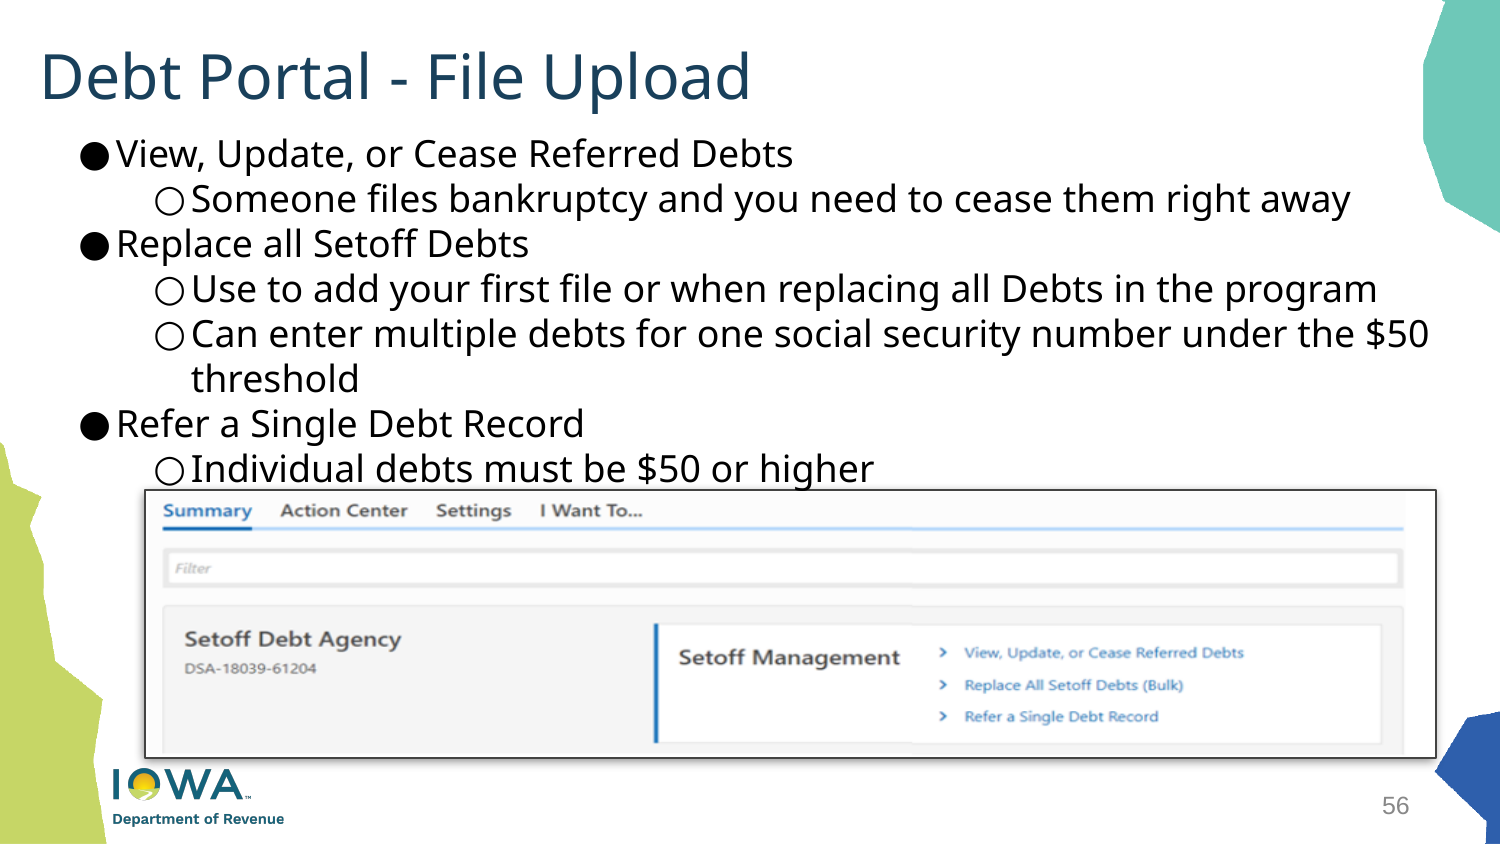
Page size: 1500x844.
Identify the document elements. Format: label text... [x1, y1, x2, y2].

picture [0, 0, 1500, 844]
picture [145, 490, 1436, 758]
slide_number 56 [1074, 782, 1425, 827]
text_box View, Update, or Cease Referred Debts Someone files bankruptcy and you need to cease them right away Replace all Setoff Debts Use to add your first file or when replacing all Debts in the program Can enter multiple debts for one social security number under the $50 threshold Refer a Single Debt Record Individual debts must be $50 or higher [44, 114, 1456, 493]
title Debt Portal - File Upload [24, 0, 1471, 120]
